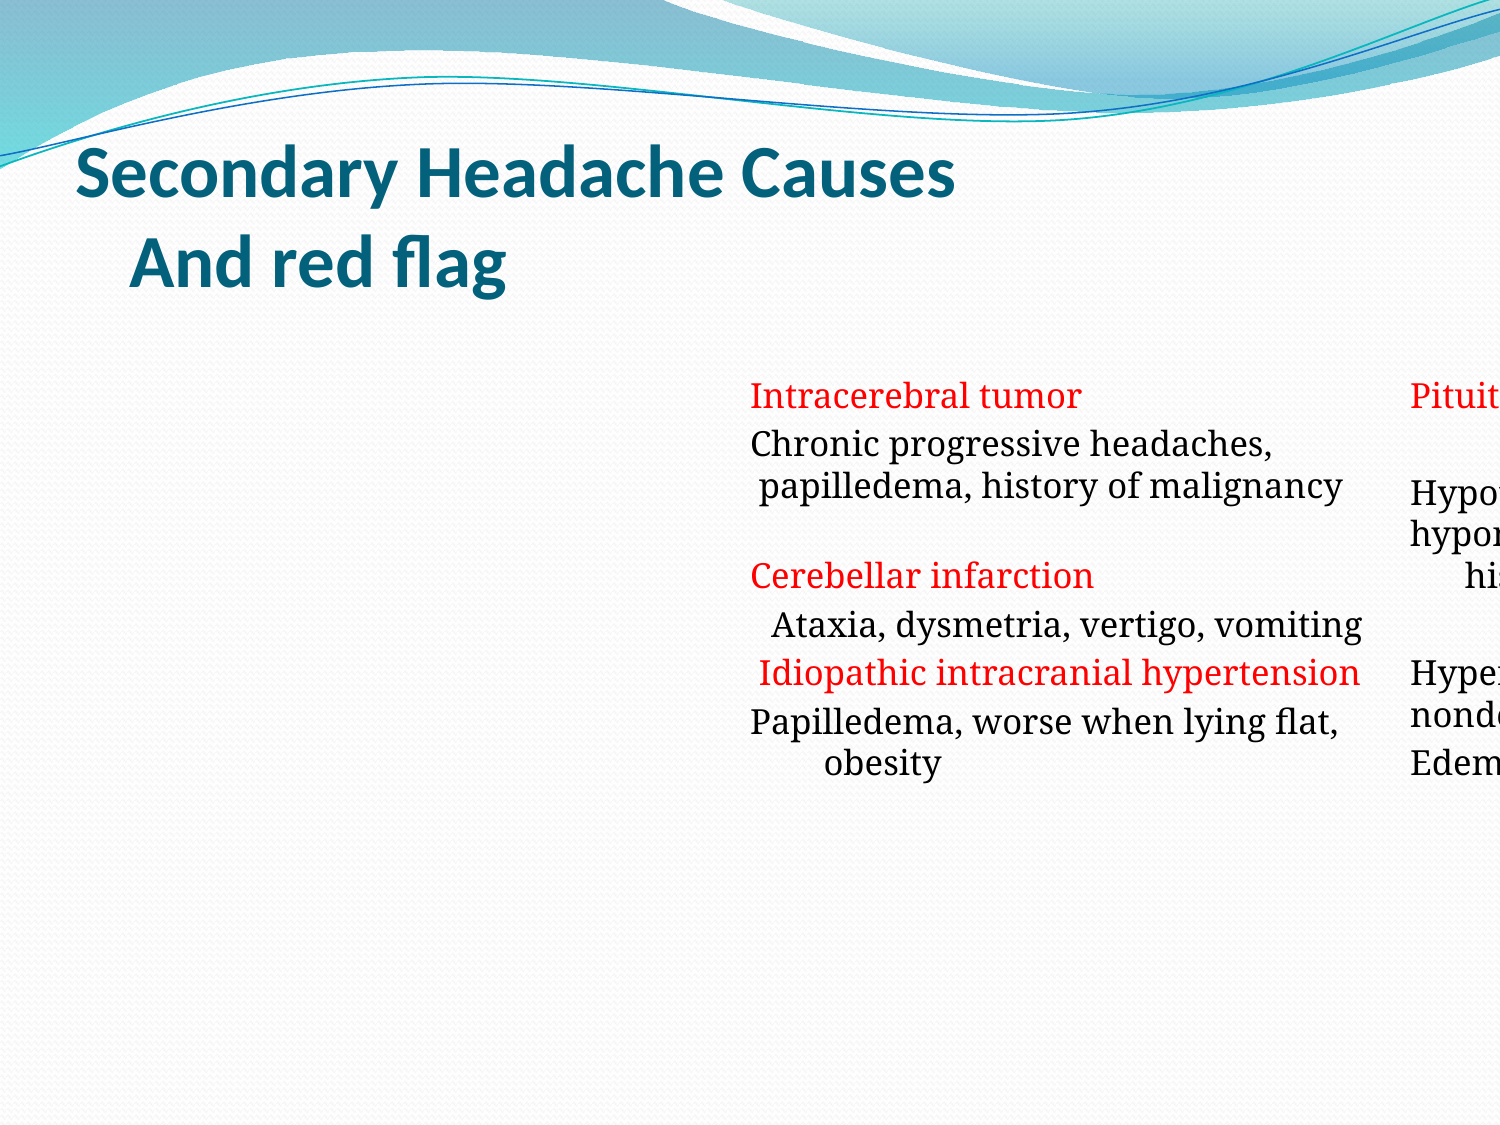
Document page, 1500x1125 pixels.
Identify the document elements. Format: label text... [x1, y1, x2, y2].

list Intracerebral tumor Chronic progressive headaches, papilledema, history of malignancy Cerebellar infarction Ataxia, dysmetria, vertigo, vomiting Idiopathic intracranial hypertension Papilledema, worse when lying flat, obesity Pituitary apoplexy Hypotension, hypoglycemia, hyponatremia, visual field deficit, history of pituitary tumor Pre-eclampsia Hypertension, proteinuria, nondependent Edema, pregnency [75, 317, 1425, 1038]
title Secondary Headache Causes And red flag [75, 115, 1425, 303]
